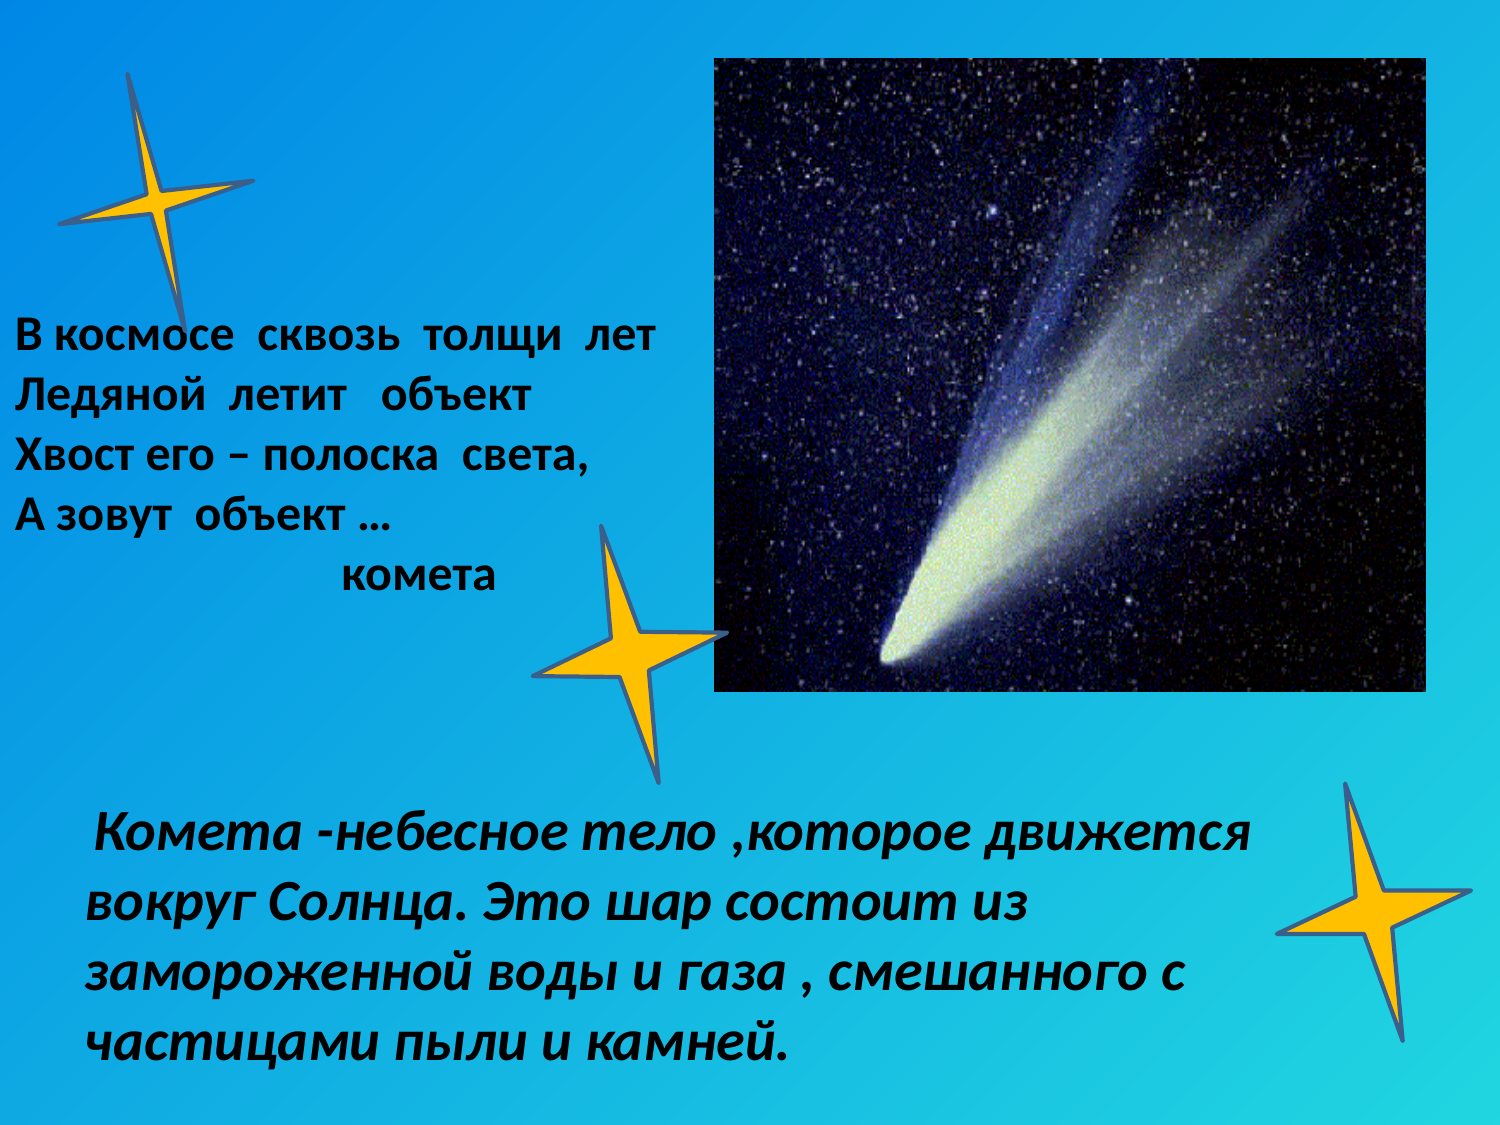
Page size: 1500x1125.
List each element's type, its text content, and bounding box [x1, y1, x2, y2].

text_box Комета -небесное тело ,которое движется вокруг Солнца. Это шар состоит из замороженной воды и газа , смешанного с частицами пыли и камней. [70, 785, 1442, 1080]
text_box [530, 523, 709, 786]
picture [1423, 54, 1434, 126]
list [714, 58, 1427, 692]
text_box [1274, 781, 1474, 1044]
text_box [57, 71, 256, 334]
text_box В космосе сквозь толщи лет Ледяной летит объект Хвост его – полоска света, А зовут объект … комета [0, 292, 692, 608]
